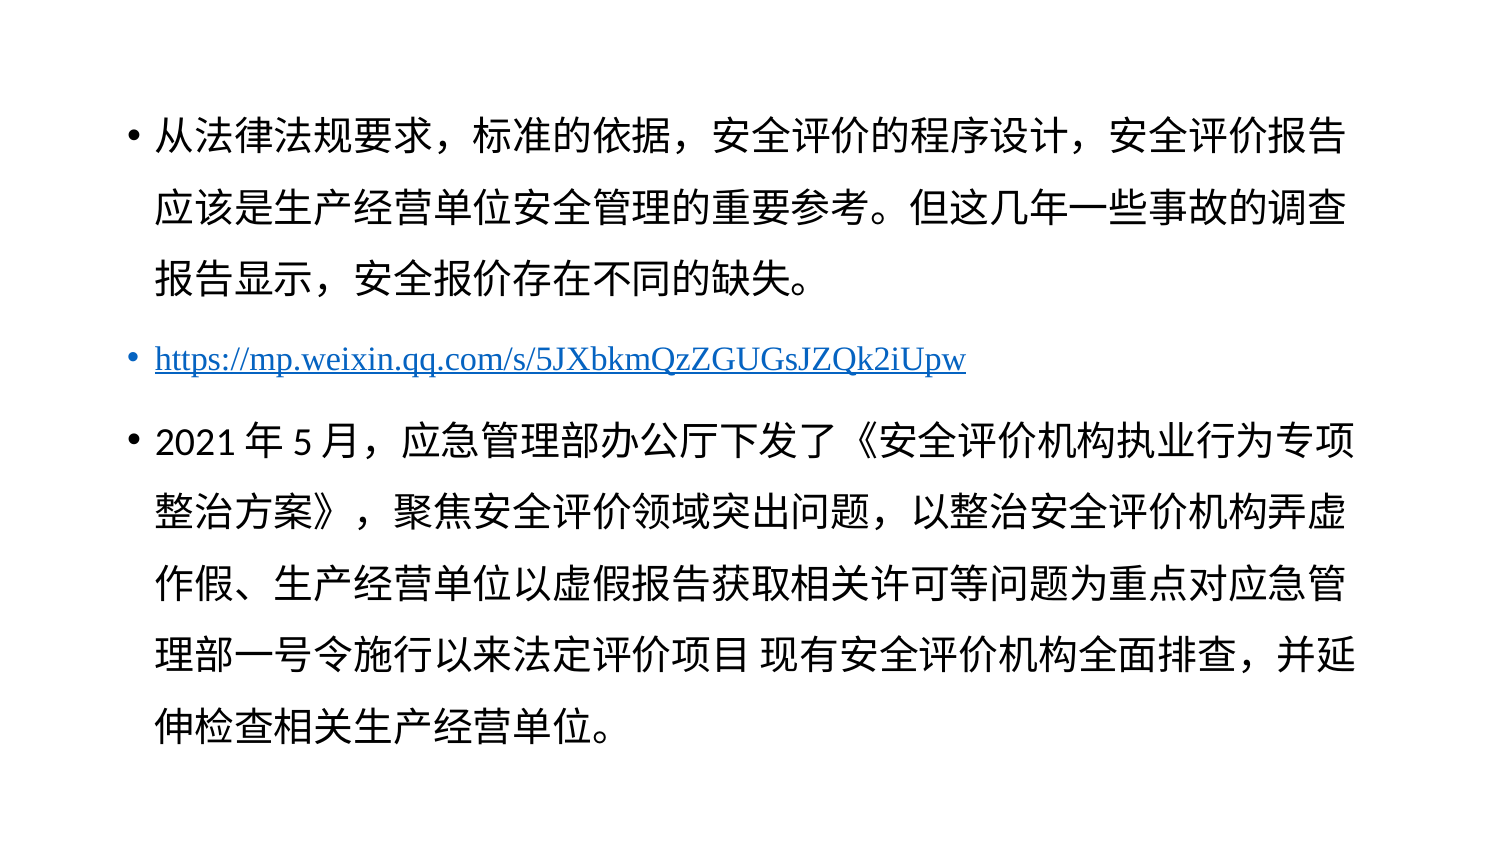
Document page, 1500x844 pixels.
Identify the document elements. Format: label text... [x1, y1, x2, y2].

list 从法律法规要求，标准的依据，安全评价的程序设计，安全评价报告应该是生产经营单位安全管理的重要参考。但这几年一些事故的调查报告显示，安全报价存在不同的缺失。 https://mp.weixin.qq.com/s/5JXbkmQzZGUGsJZQk2iUpw 2021年5月，应急管理部办公厅下发了《安全评价机构执业行为专项整治方案》，聚焦安全评价领域突出问题，以整治安全评价机构弄虚作假、生产经营单位以虚假报告获取相关许可等问题为重点对应急管理部一号令施行以来法定评价项目 现有安全评价机构全面排查，并延伸检查相关生产经营单位。 [112, 79, 1397, 760]
